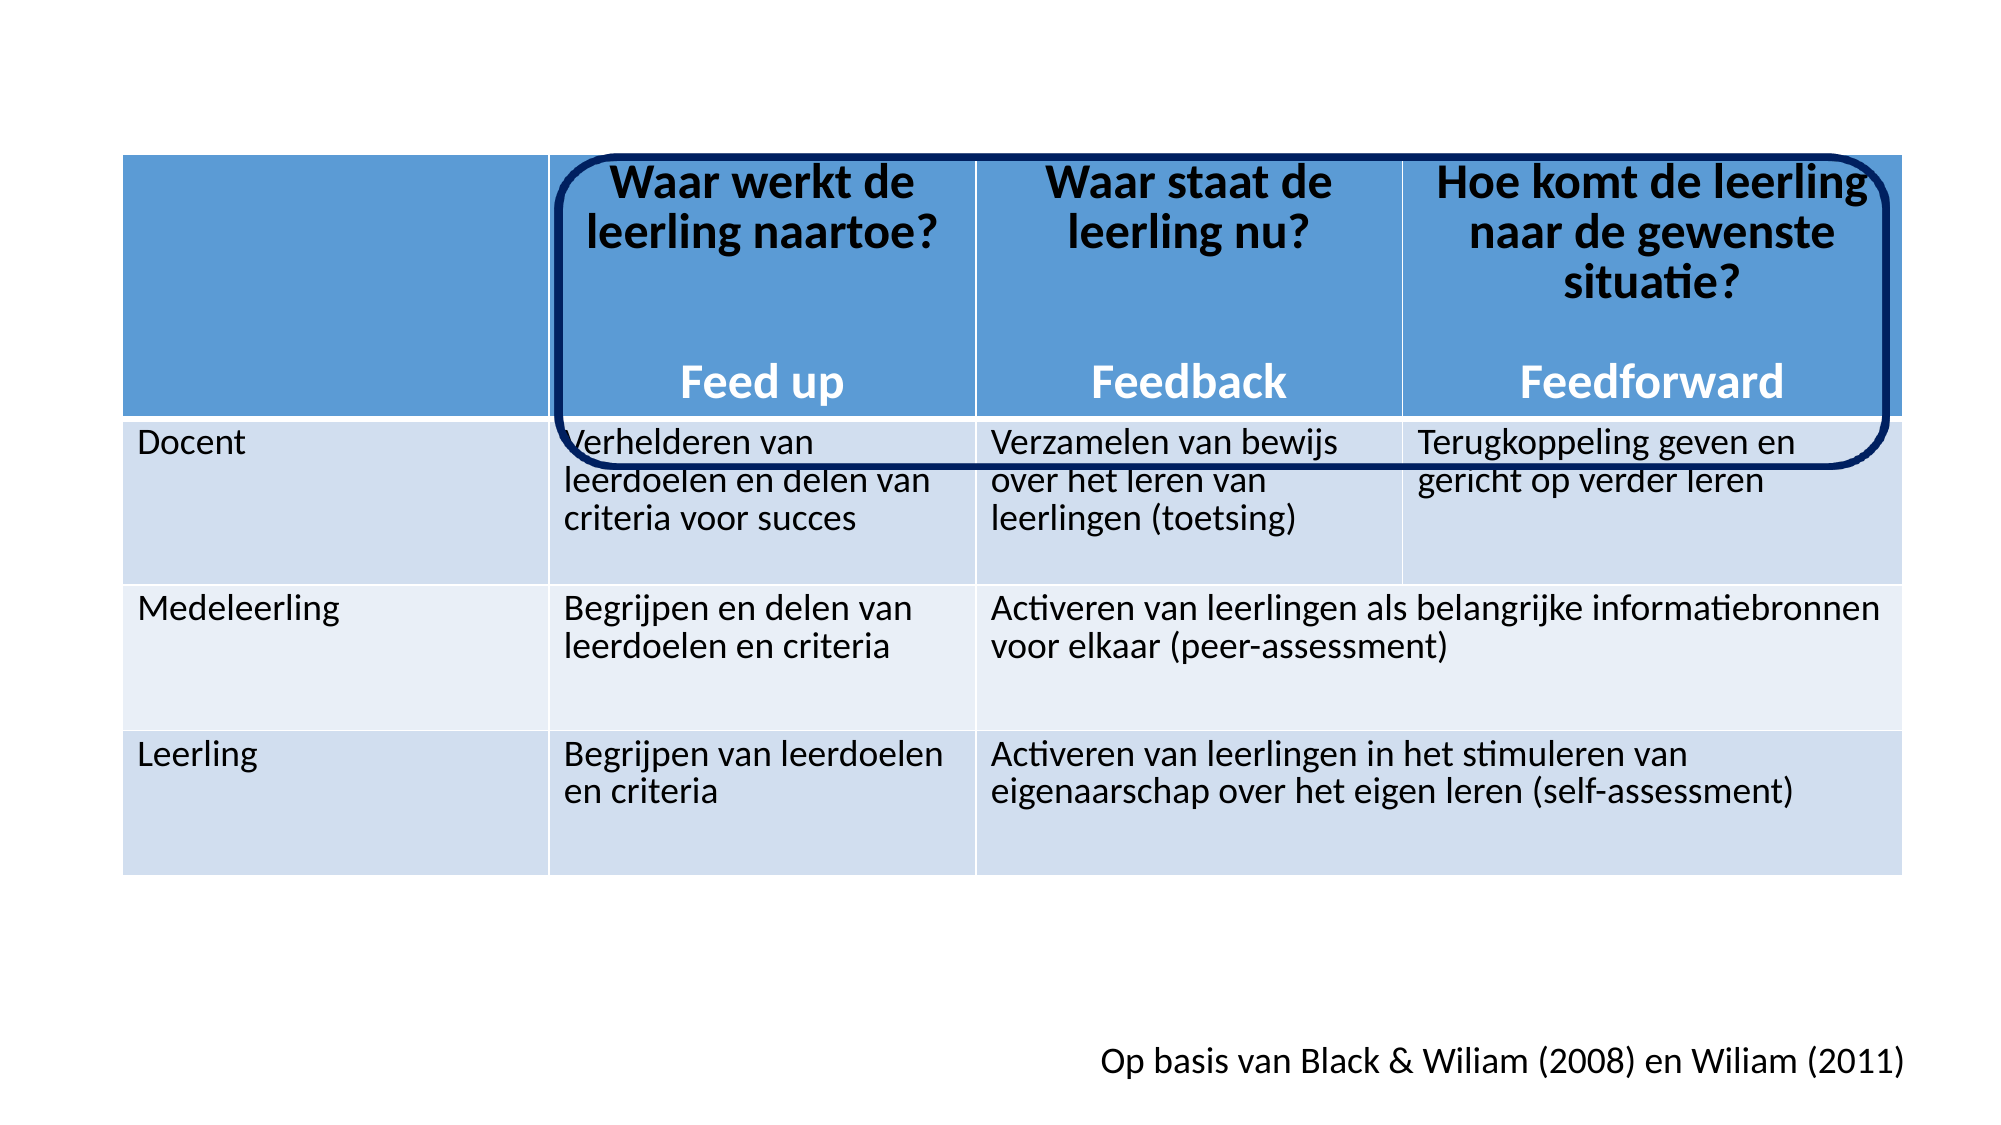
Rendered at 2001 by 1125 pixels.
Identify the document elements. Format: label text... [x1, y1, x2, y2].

table_cell Docent [123, 422, 548, 584]
text_box Op basis van Black & Wiliam (2008) en Wiliam (2011) [1085, 1028, 1932, 1089]
picture [554, 153, 1890, 470]
table_cell Verhelderen van leerdoelen en delen van criteria voor succes [550, 422, 975, 584]
table_header Hoe komt de leerling naar de gewenste situatie? Feedforward [1890, 155, 1902, 416]
table_cell Terugkoppeling geven en gericht op verder leren [1403, 422, 1902, 584]
table_cell Begrijpen van leerdoelen en criteria [550, 731, 975, 875]
table_cell Activeren van leerlingen als belangrijke informatiebronnen voor elkaar (peer-assessment) [977, 586, 1902, 730]
table_cell Begrijpen en delen van leerdoelen en criteria [550, 586, 975, 730]
table_cell Medeleerling [123, 586, 548, 730]
table_header Waar werkt de leerling naartoe? Feed up [550, 155, 554, 416]
table_cell Leerling [123, 731, 548, 875]
table_cell Verzamelen van bewijs over het leren van leerlingen (toetsing) [977, 470, 1402, 584]
table_header [123, 155, 548, 416]
table_cell Activeren van leerlingen in het stimuleren van eigenaarschap over het eigen leren (self-assessment) [977, 731, 1902, 875]
